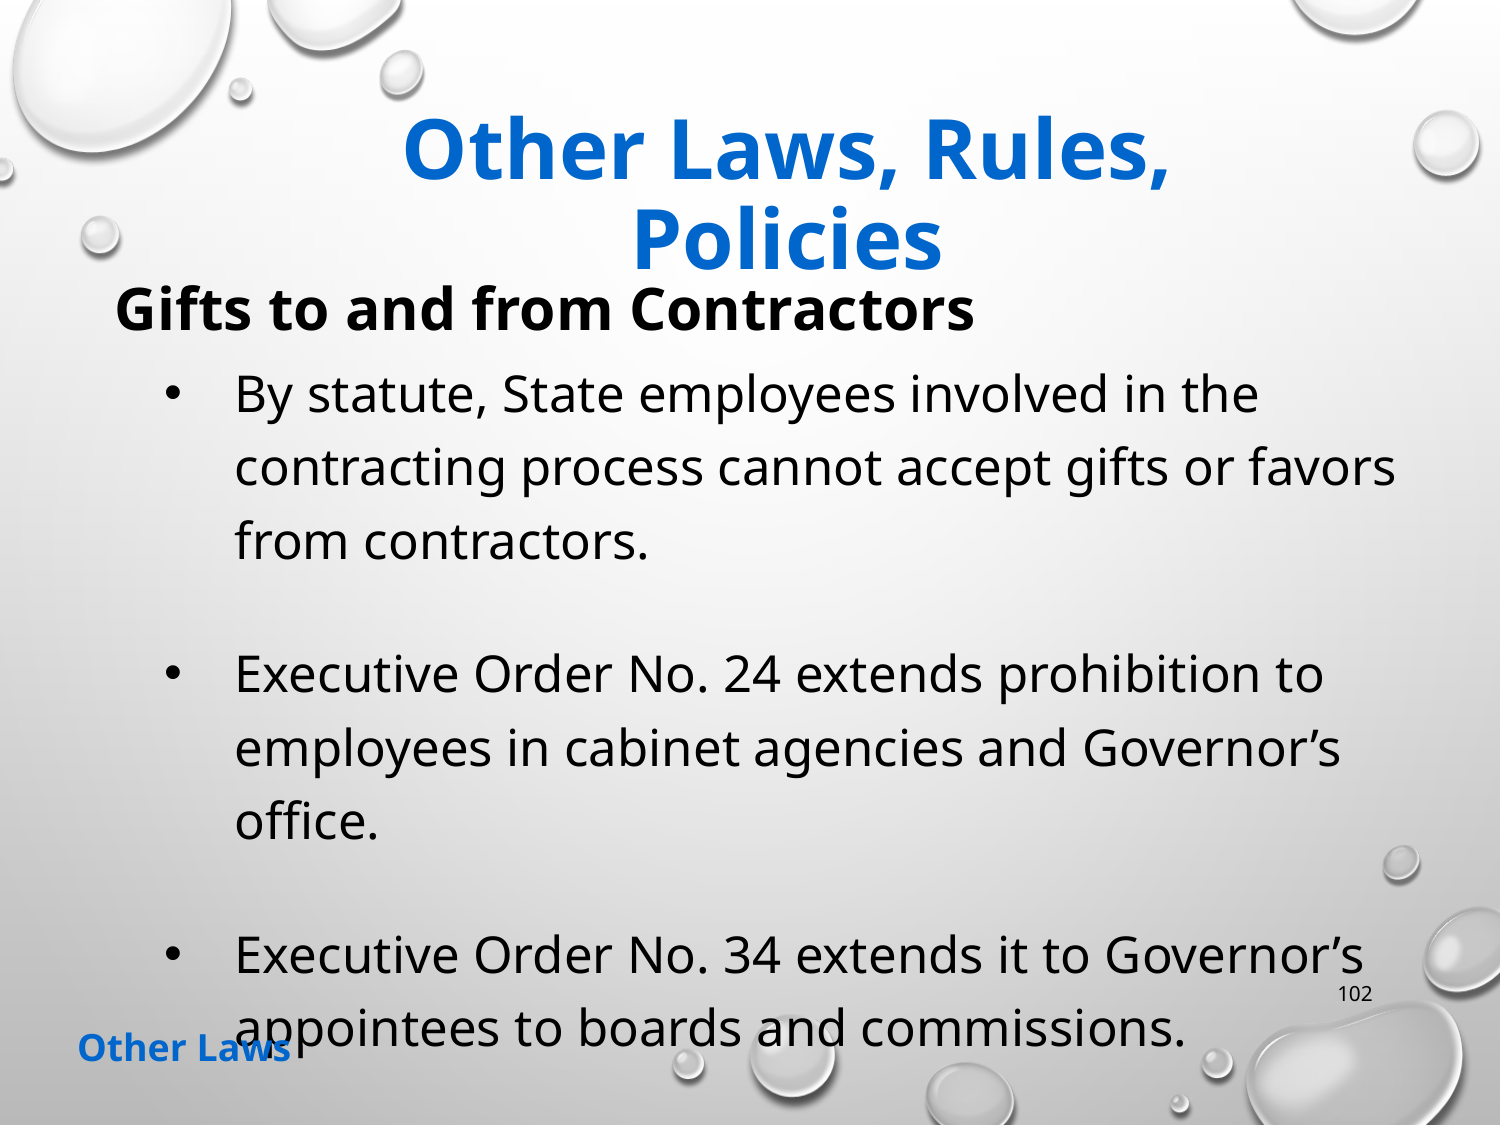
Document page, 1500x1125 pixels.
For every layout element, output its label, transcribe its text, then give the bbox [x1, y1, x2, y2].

title Other Laws, Rules, Policies [300, 99, 1276, 218]
slide_number 102 [1293, 965, 1388, 1025]
list Gifts to and from Contractors By statute, State employees involved in the contracting process cannot accept gifts or favors from contractors. Executive Order No. 24 extends prohibition to employees in cabinet agencies and Governor’s office. Executive Order No. 34 extends it to Governor’s appointees to boards and commissions. [99, 249, 1425, 1075]
text_box Other Laws [62, 1016, 375, 1077]
picture [0, 0, 1500, 1125]
